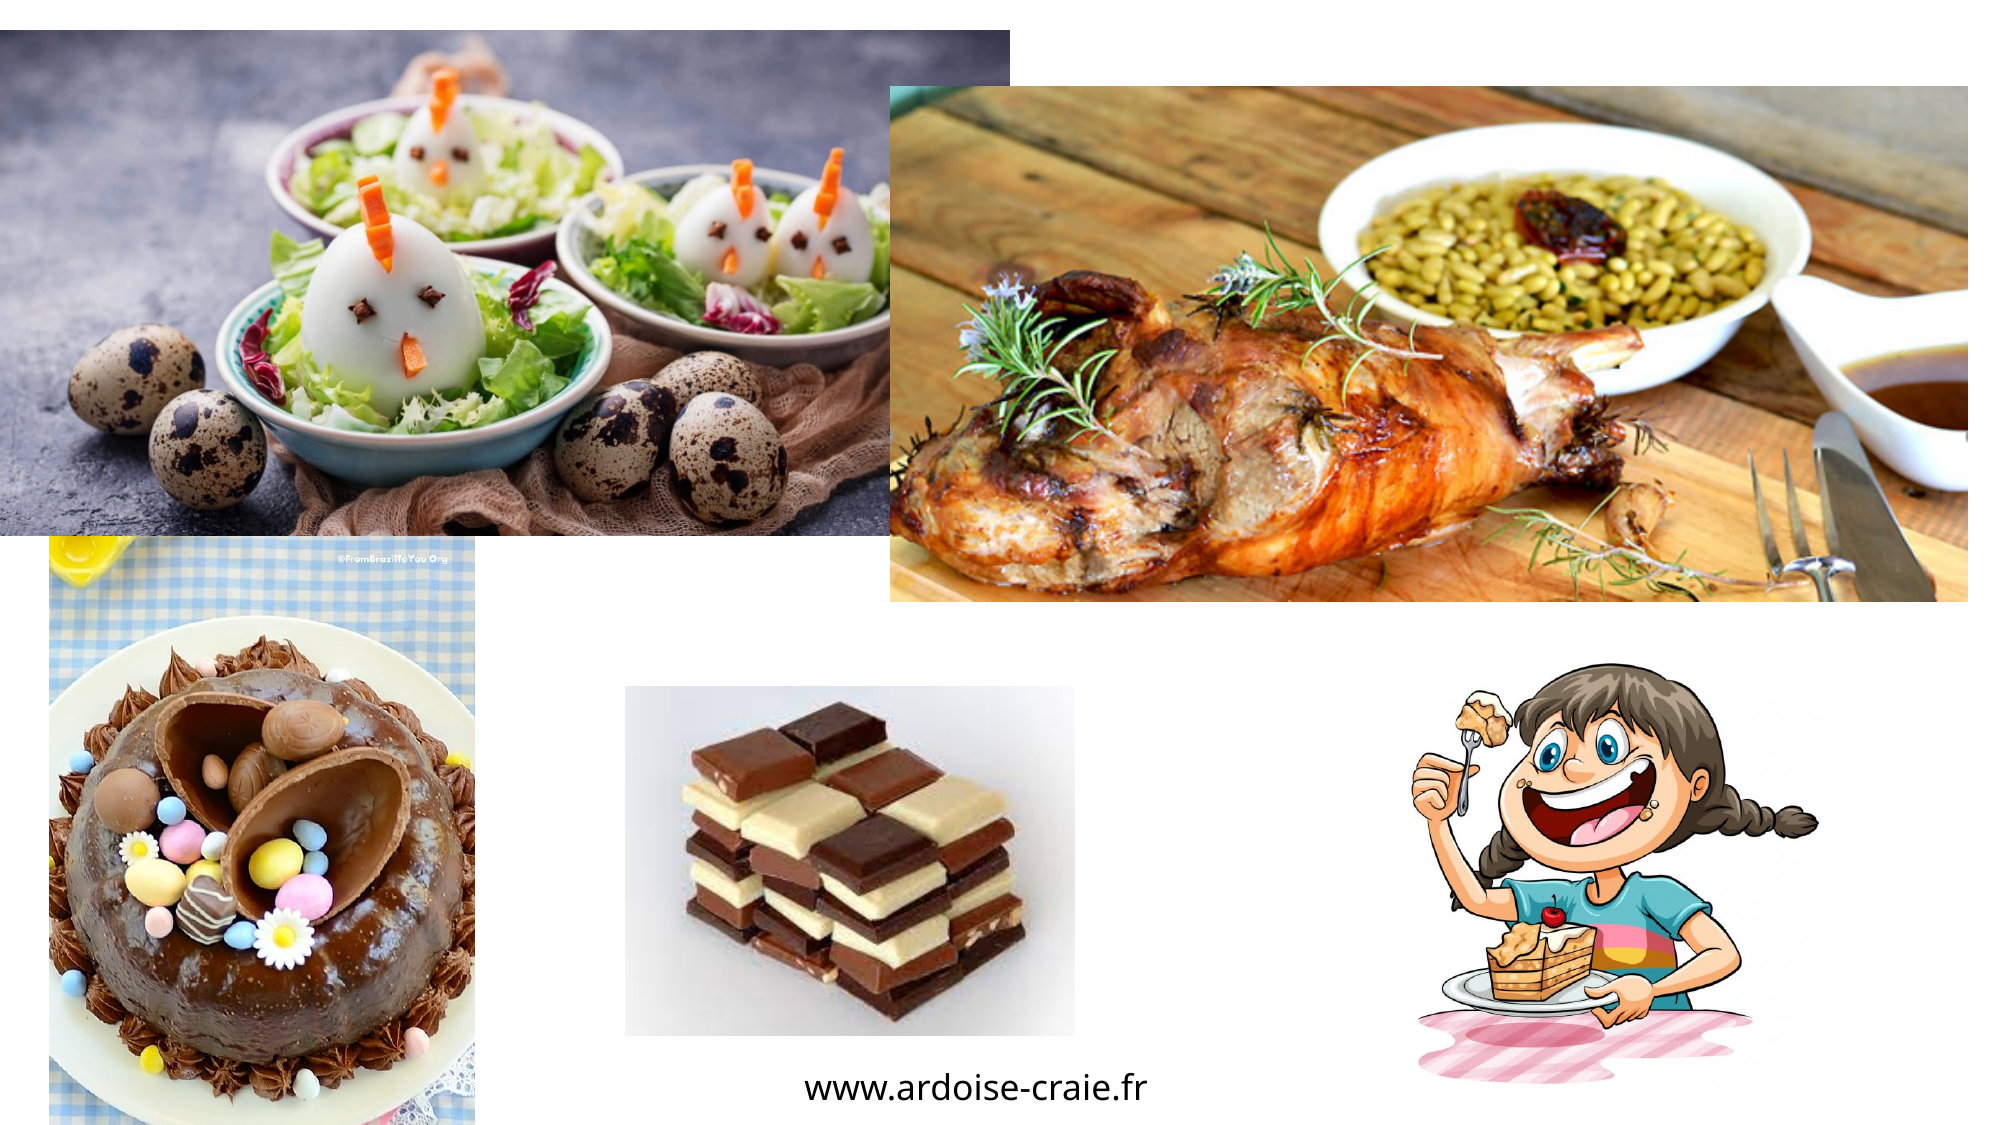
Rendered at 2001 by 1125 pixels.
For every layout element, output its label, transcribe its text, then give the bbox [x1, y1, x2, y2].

picture [0, 30, 1968, 1125]
picture [625, 686, 1075, 1036]
picture [1406, 657, 1822, 1090]
text_box www.ardoise-craie.fr [702, 1059, 1155, 1112]
